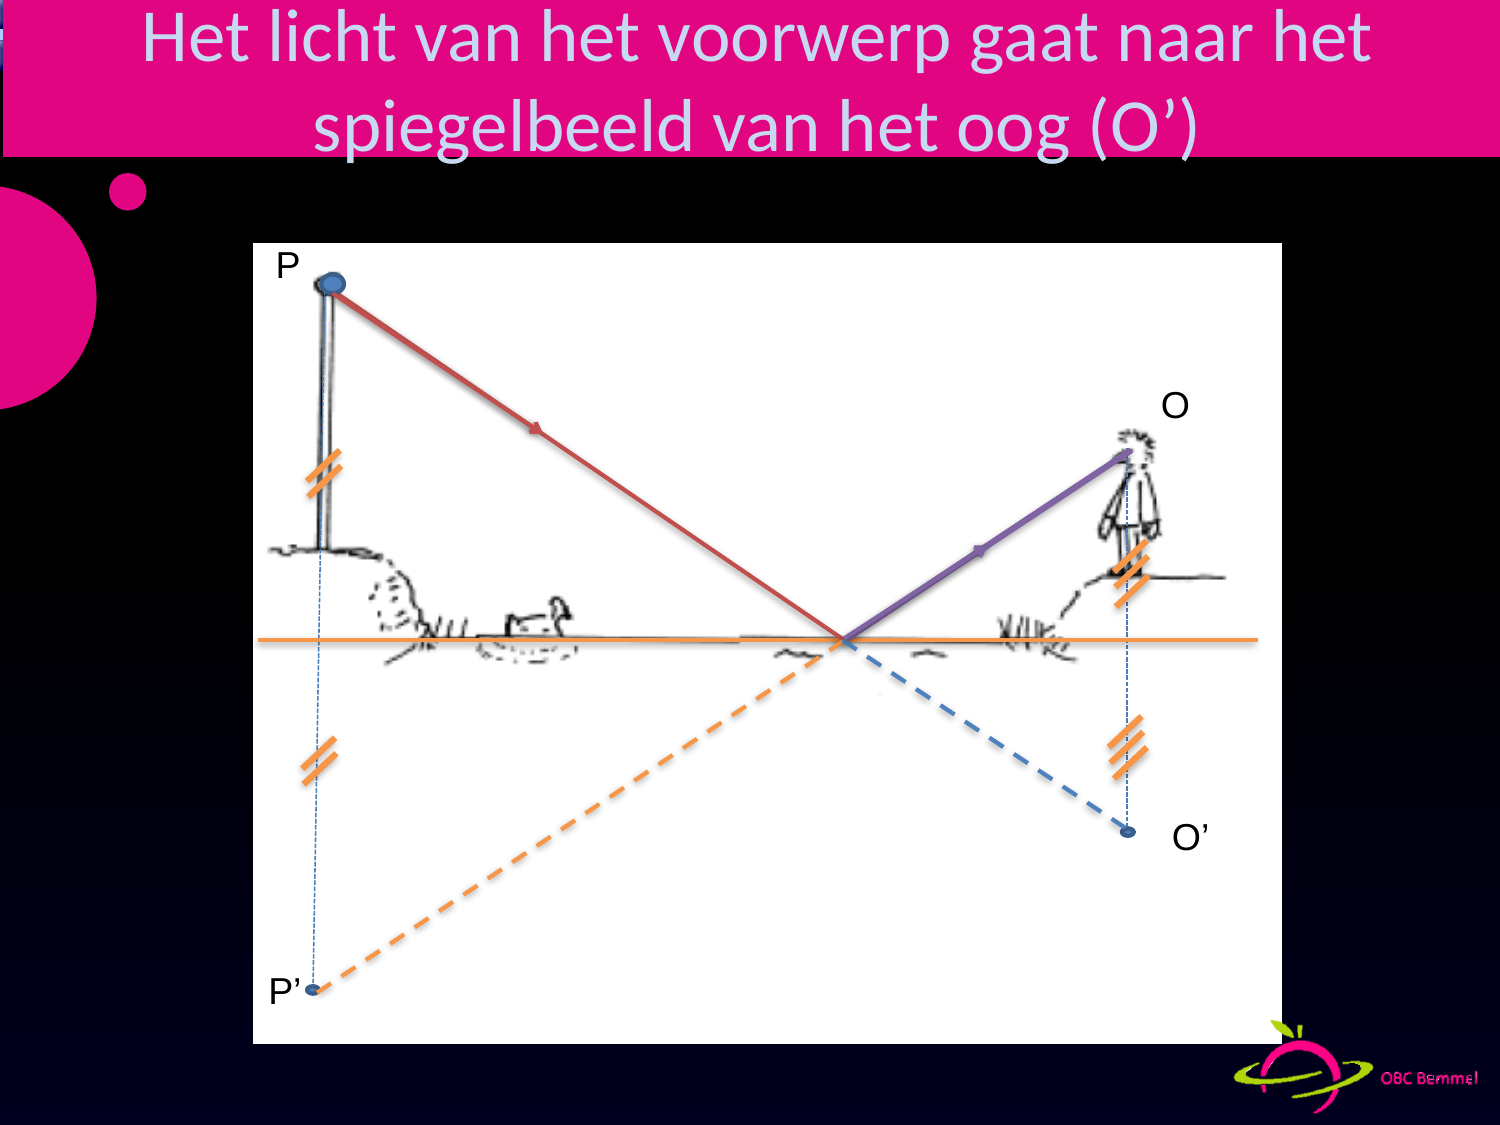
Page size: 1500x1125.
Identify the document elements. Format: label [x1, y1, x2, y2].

text_box [0, 0, 1500, 1123]
